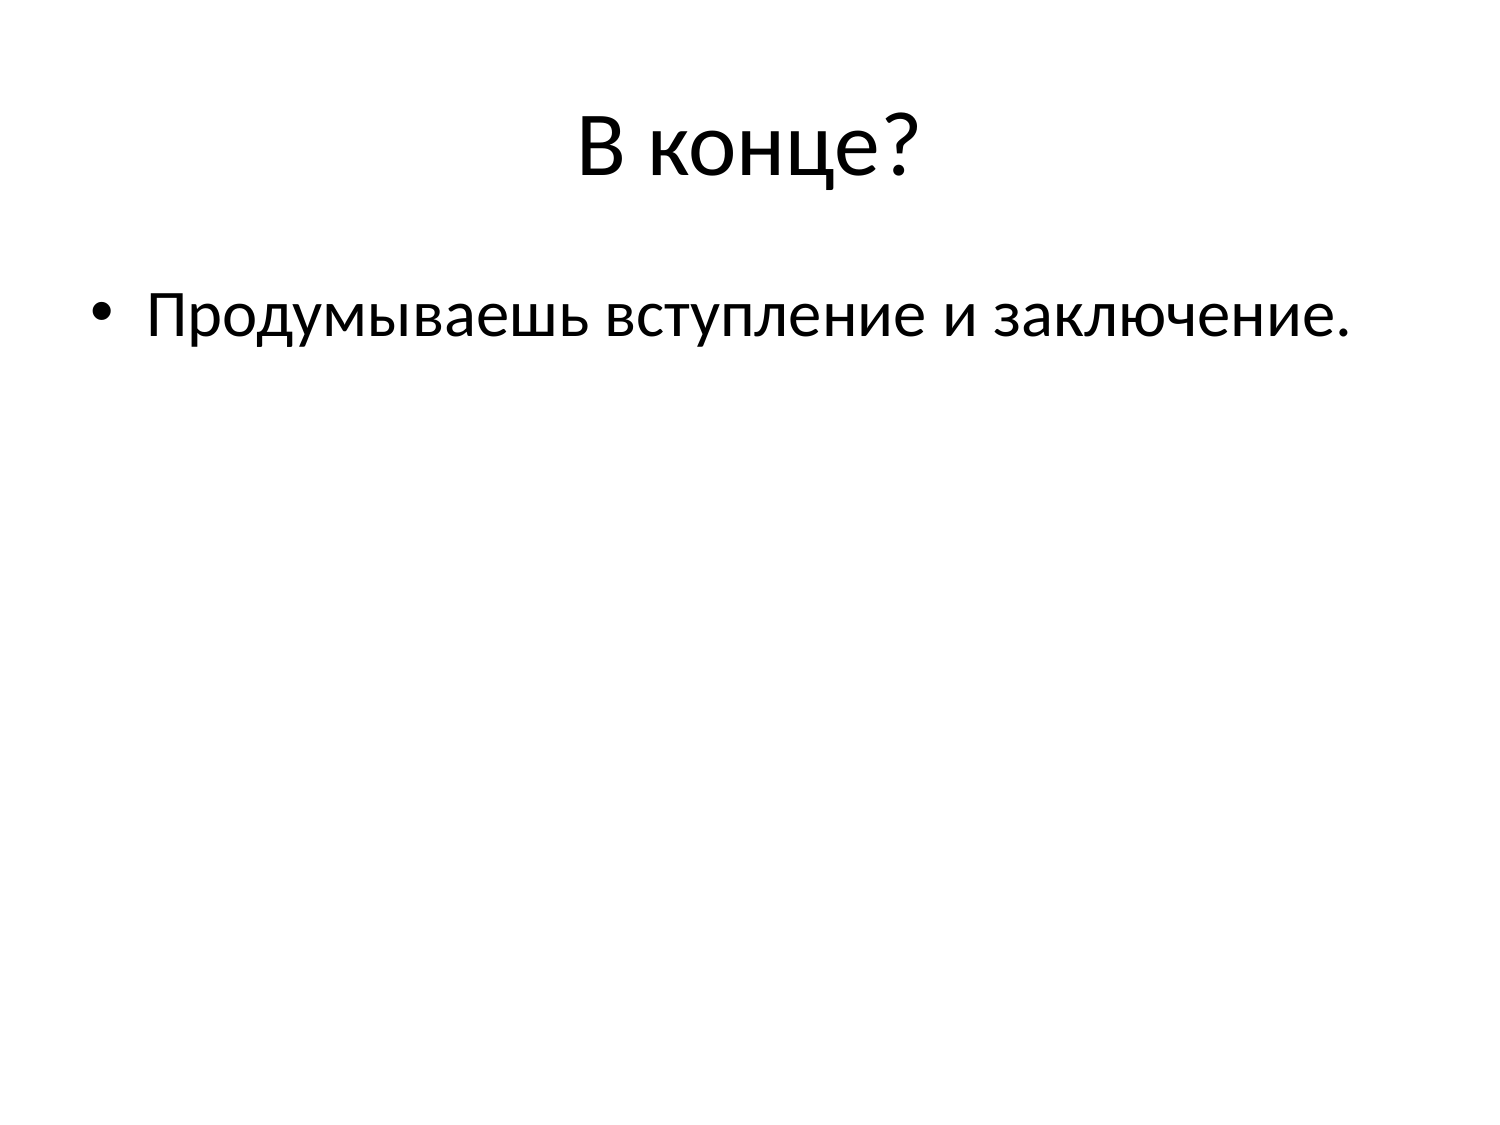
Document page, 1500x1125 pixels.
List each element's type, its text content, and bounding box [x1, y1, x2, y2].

title В конце? [75, 45, 1425, 233]
list Продумываешь вступление и заключение. [75, 262, 1425, 1005]
